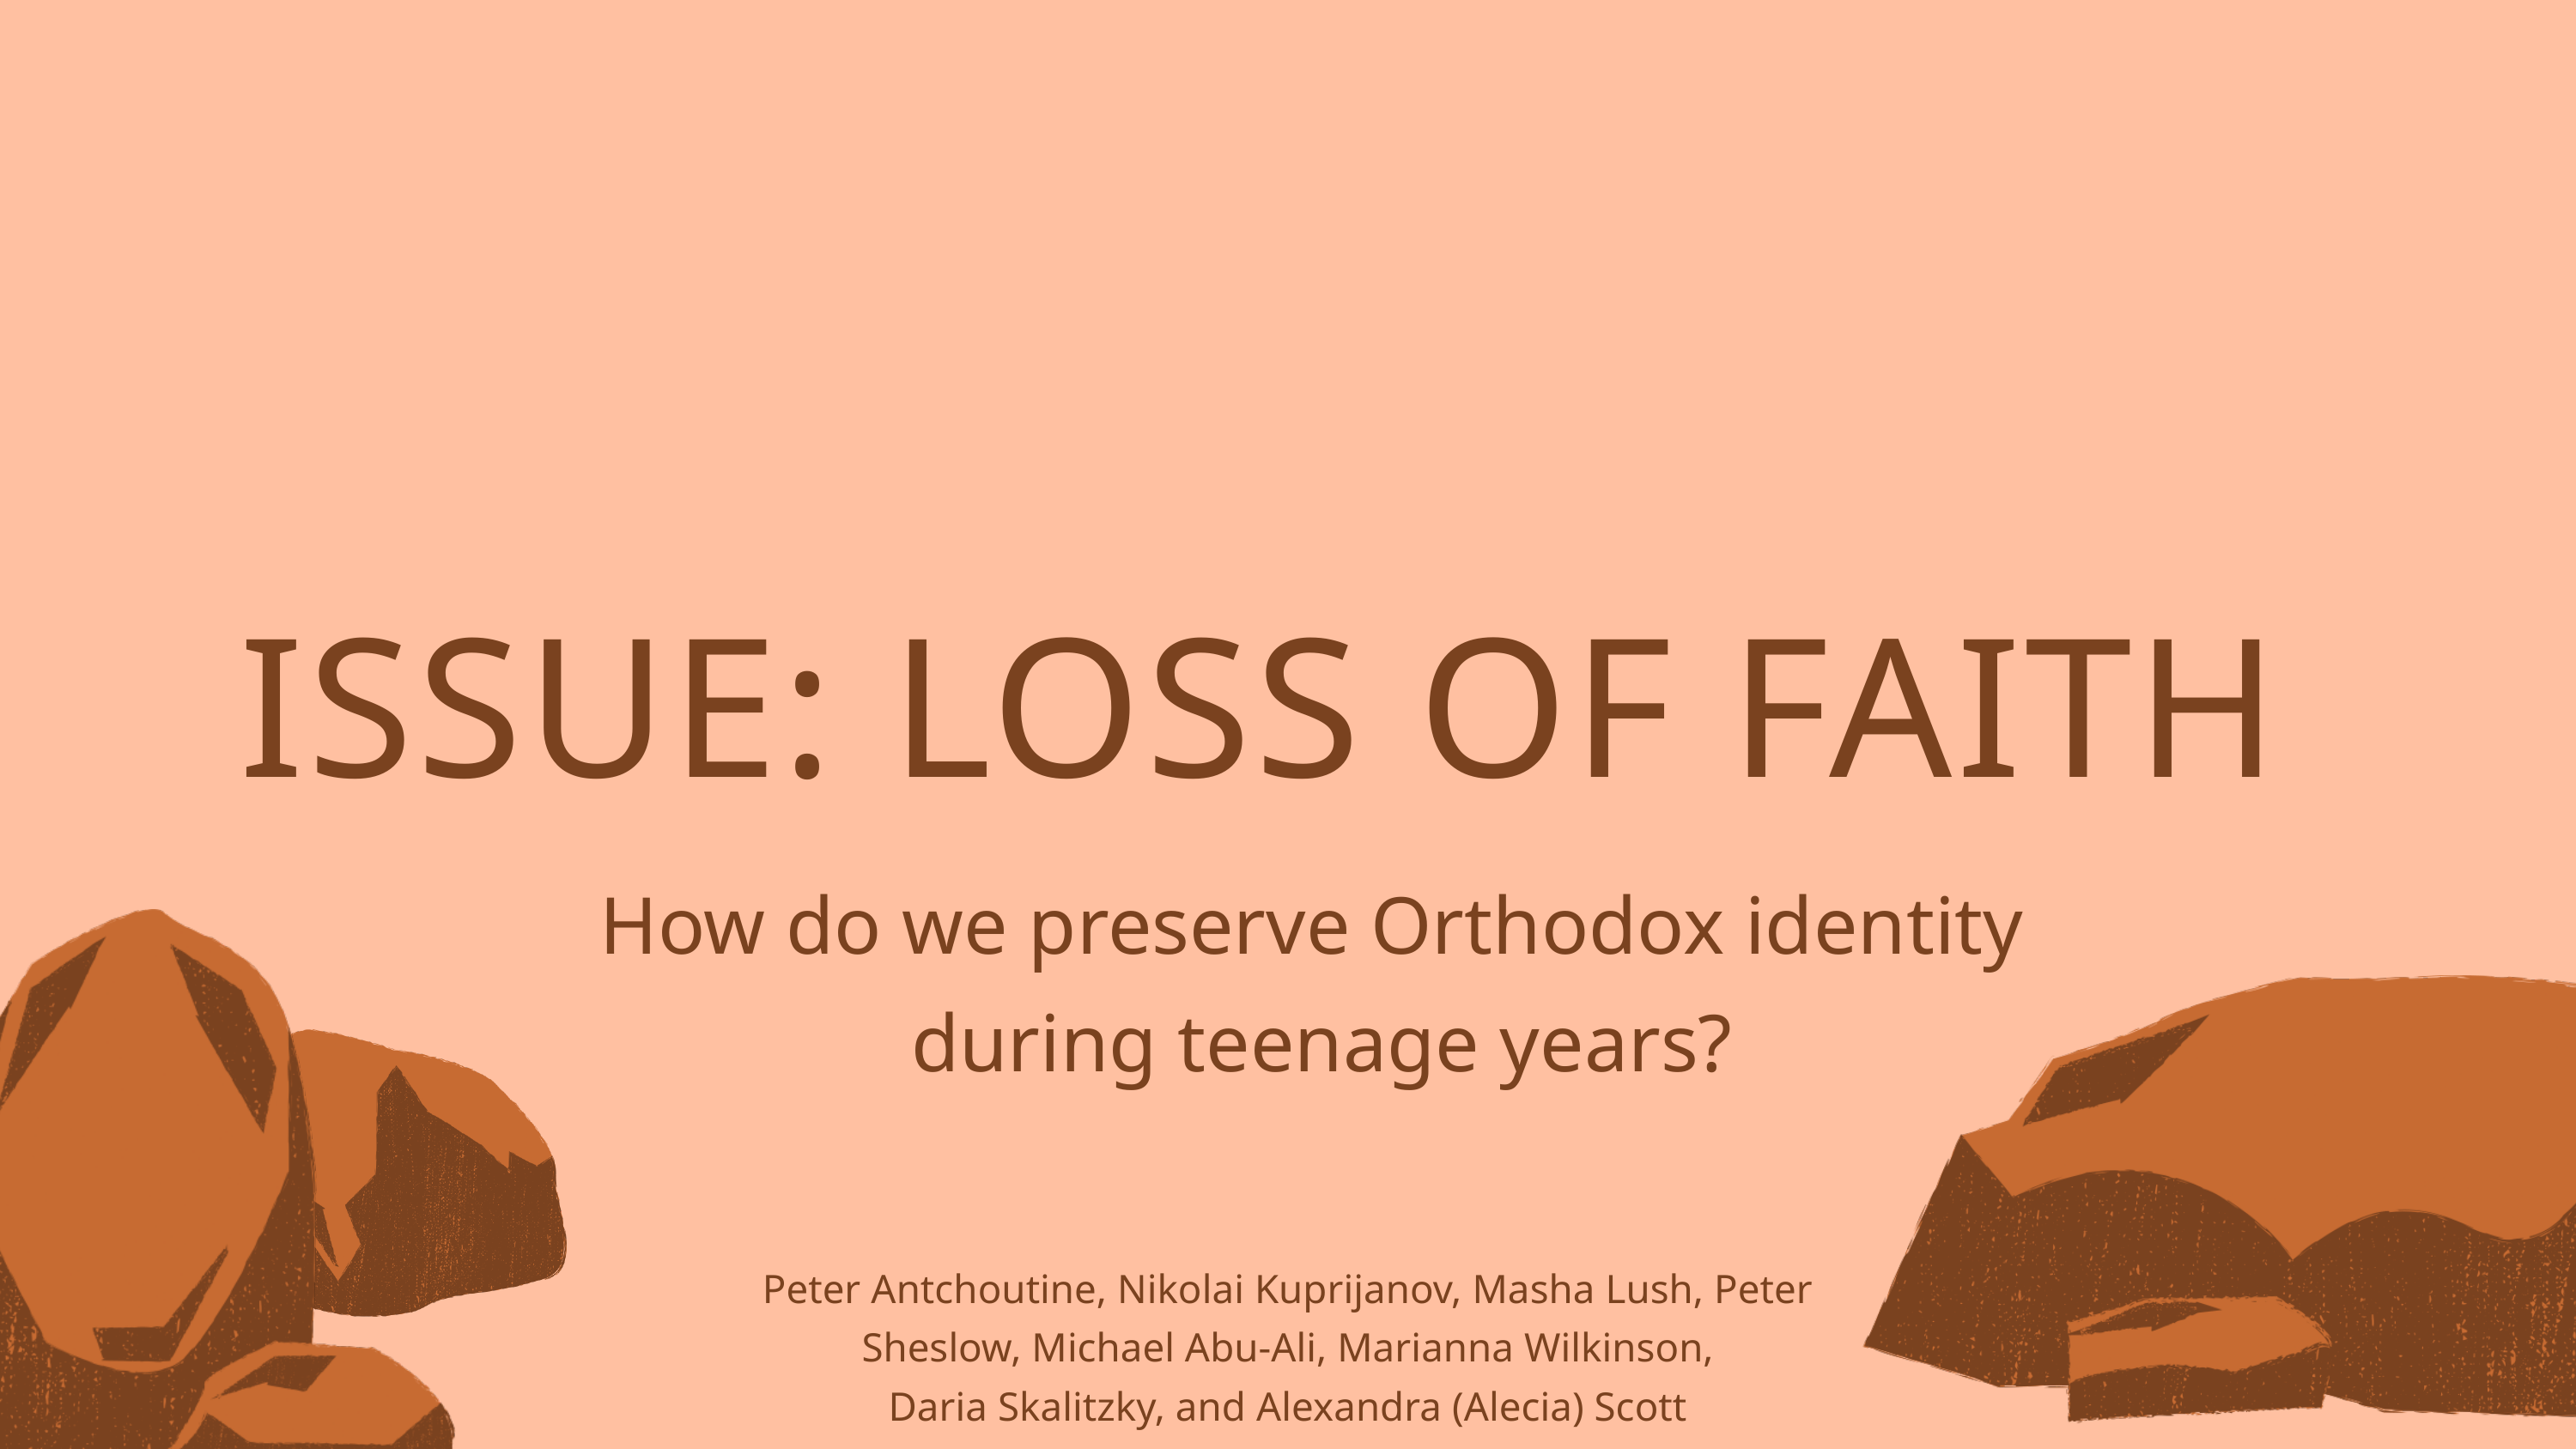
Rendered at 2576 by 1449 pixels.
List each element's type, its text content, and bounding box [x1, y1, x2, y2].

text_box [0, 909, 456, 1449]
text_box ISSUE: LOSS OF FAITH [65, 545, 2511, 815]
text_box How do we preserve Orthodox identity during teenage years? [256, 852, 2388, 1324]
text_box [456, 1029, 567, 1318]
text_box [1859, 975, 2576, 1449]
text_box Peter Antchoutine, Nikolai Kuprijanov, Masha Lush, Peter Sheslow, Michael Abu-Ali, Marianna Wilkinson, Daria Skalitzky, and Alexandra (Alecia) Scott [715, 1252, 1861, 1429]
